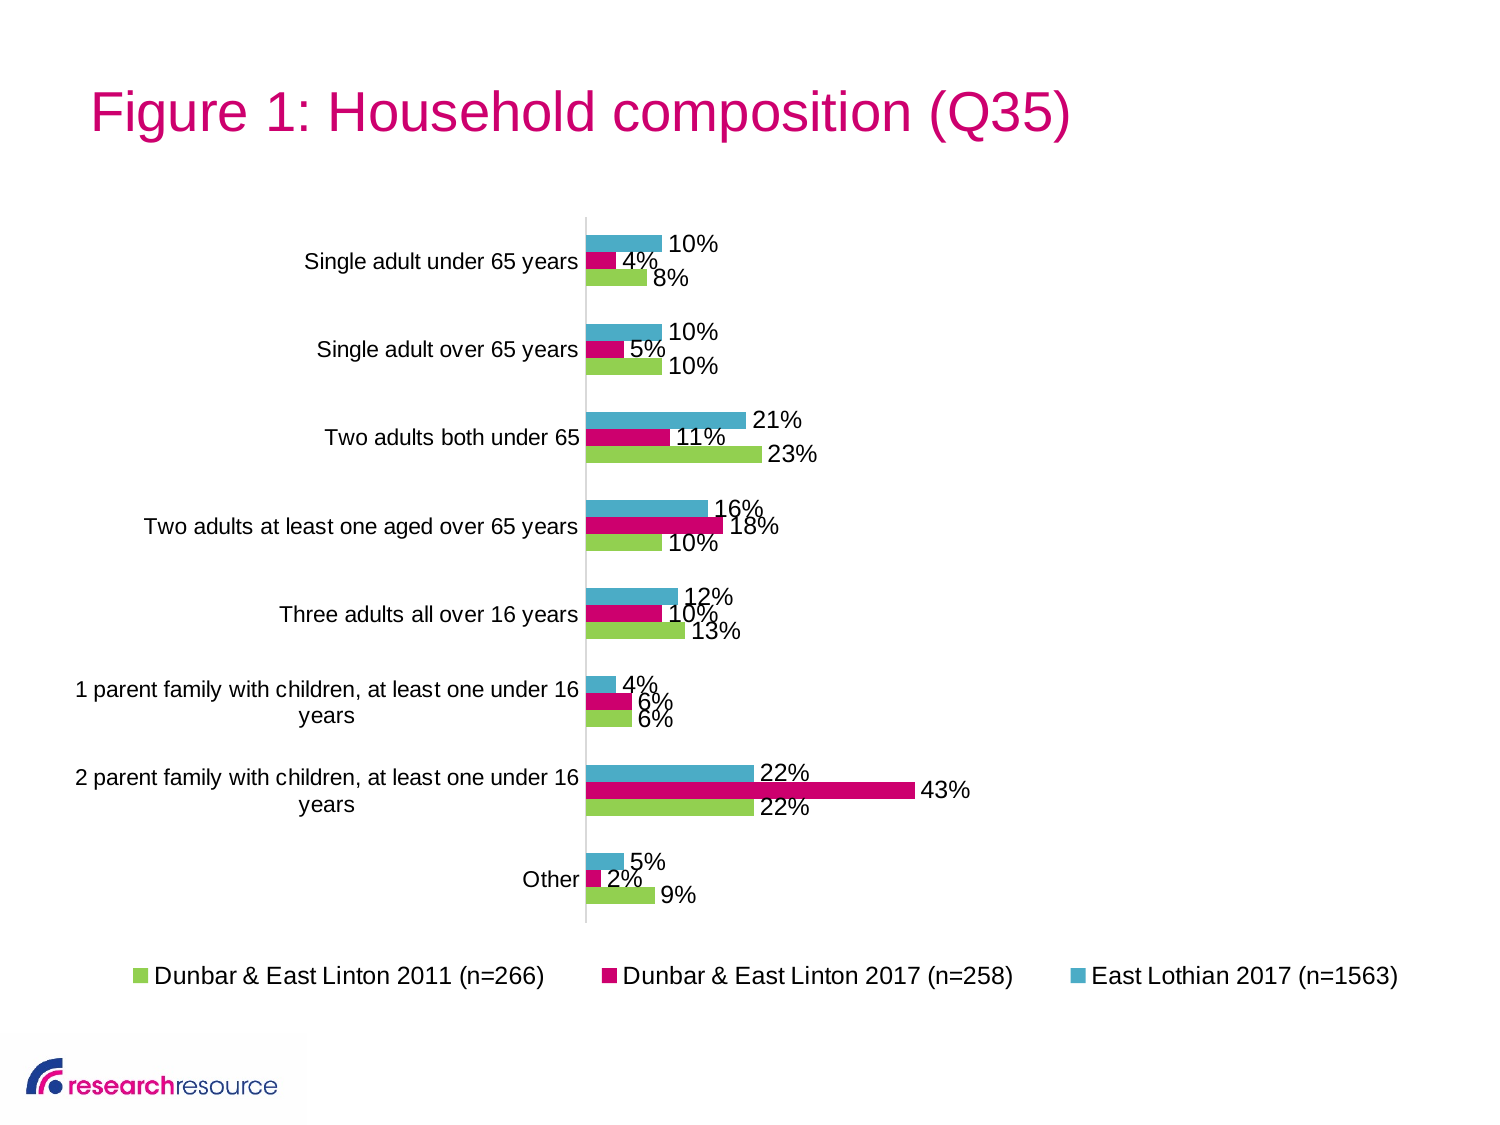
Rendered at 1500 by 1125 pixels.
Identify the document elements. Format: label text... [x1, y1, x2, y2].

picture [0, 1033, 307, 1125]
chart [74, 195, 1448, 1036]
title Figure 1: Household composition (Q35) [75, 45, 1425, 173]
